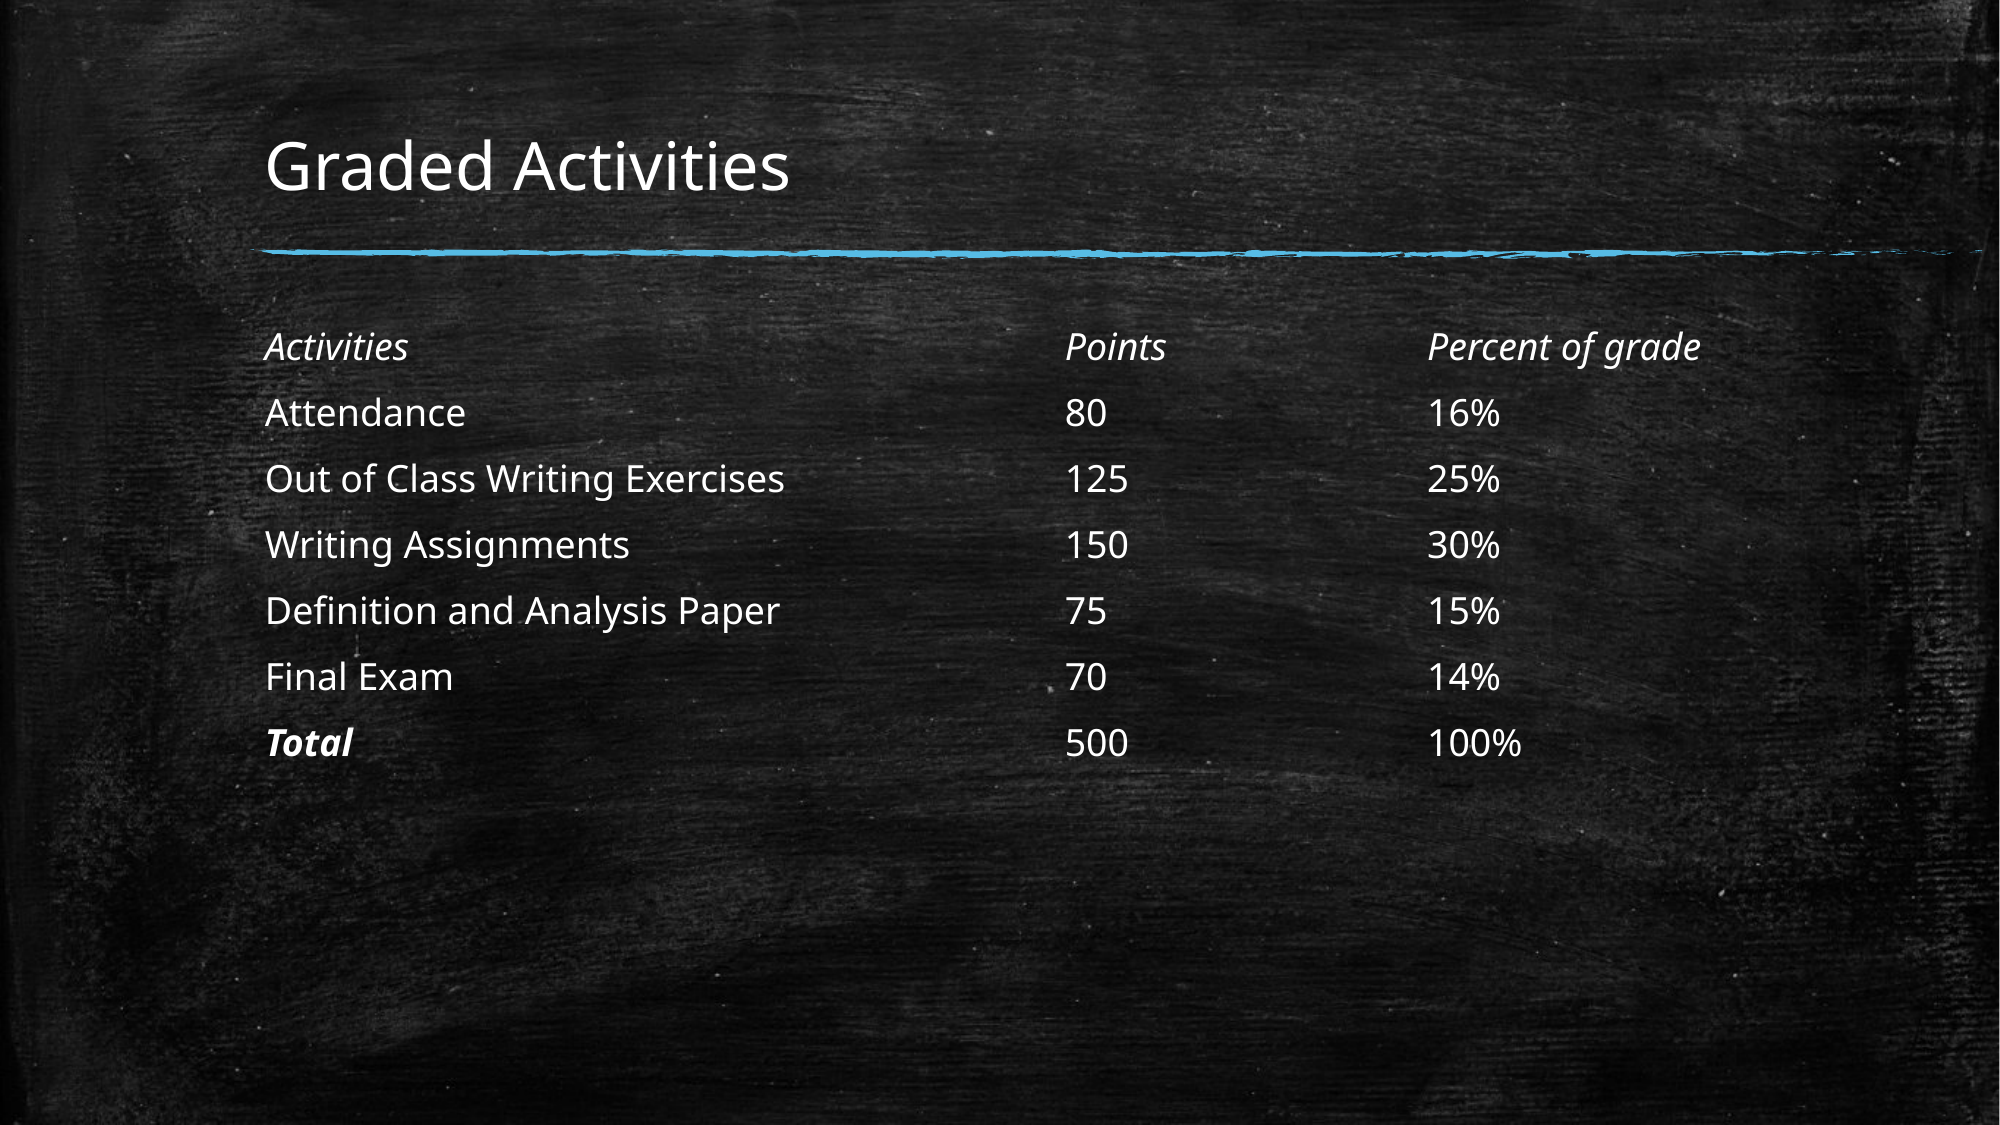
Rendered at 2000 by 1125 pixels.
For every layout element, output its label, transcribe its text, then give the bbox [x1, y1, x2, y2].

table_cell 30% [1412, 511, 1750, 577]
table_cell 80 [1050, 379, 1412, 445]
table_cell 15% [1412, 577, 1750, 643]
table_cell 150 [1050, 511, 1412, 577]
table_cell Writing Assignments [250, 511, 1050, 577]
table_cell 125 [1050, 445, 1412, 511]
table_cell Definition and Analysis Paper [250, 577, 1050, 643]
table_header Percent of grade [1412, 313, 1750, 379]
table_cell Final Exam [250, 643, 1050, 709]
table_cell 25% [1412, 445, 1750, 511]
table_cell 75 [1050, 577, 1412, 643]
title Graded Activities [249, 45, 1750, 213]
table_cell 70 [1050, 643, 1412, 709]
table_header Activities [250, 313, 1050, 379]
table_cell 16% [1412, 379, 1750, 445]
table_header Points [1050, 313, 1412, 379]
table_cell Total [250, 709, 1050, 775]
table_cell 100% [1412, 709, 1750, 775]
table_cell 500 [1050, 709, 1412, 775]
table_cell 14% [1412, 643, 1750, 709]
table_cell Out of Class Writing Exercises [250, 445, 1050, 511]
table_cell Attendance [250, 379, 1050, 445]
